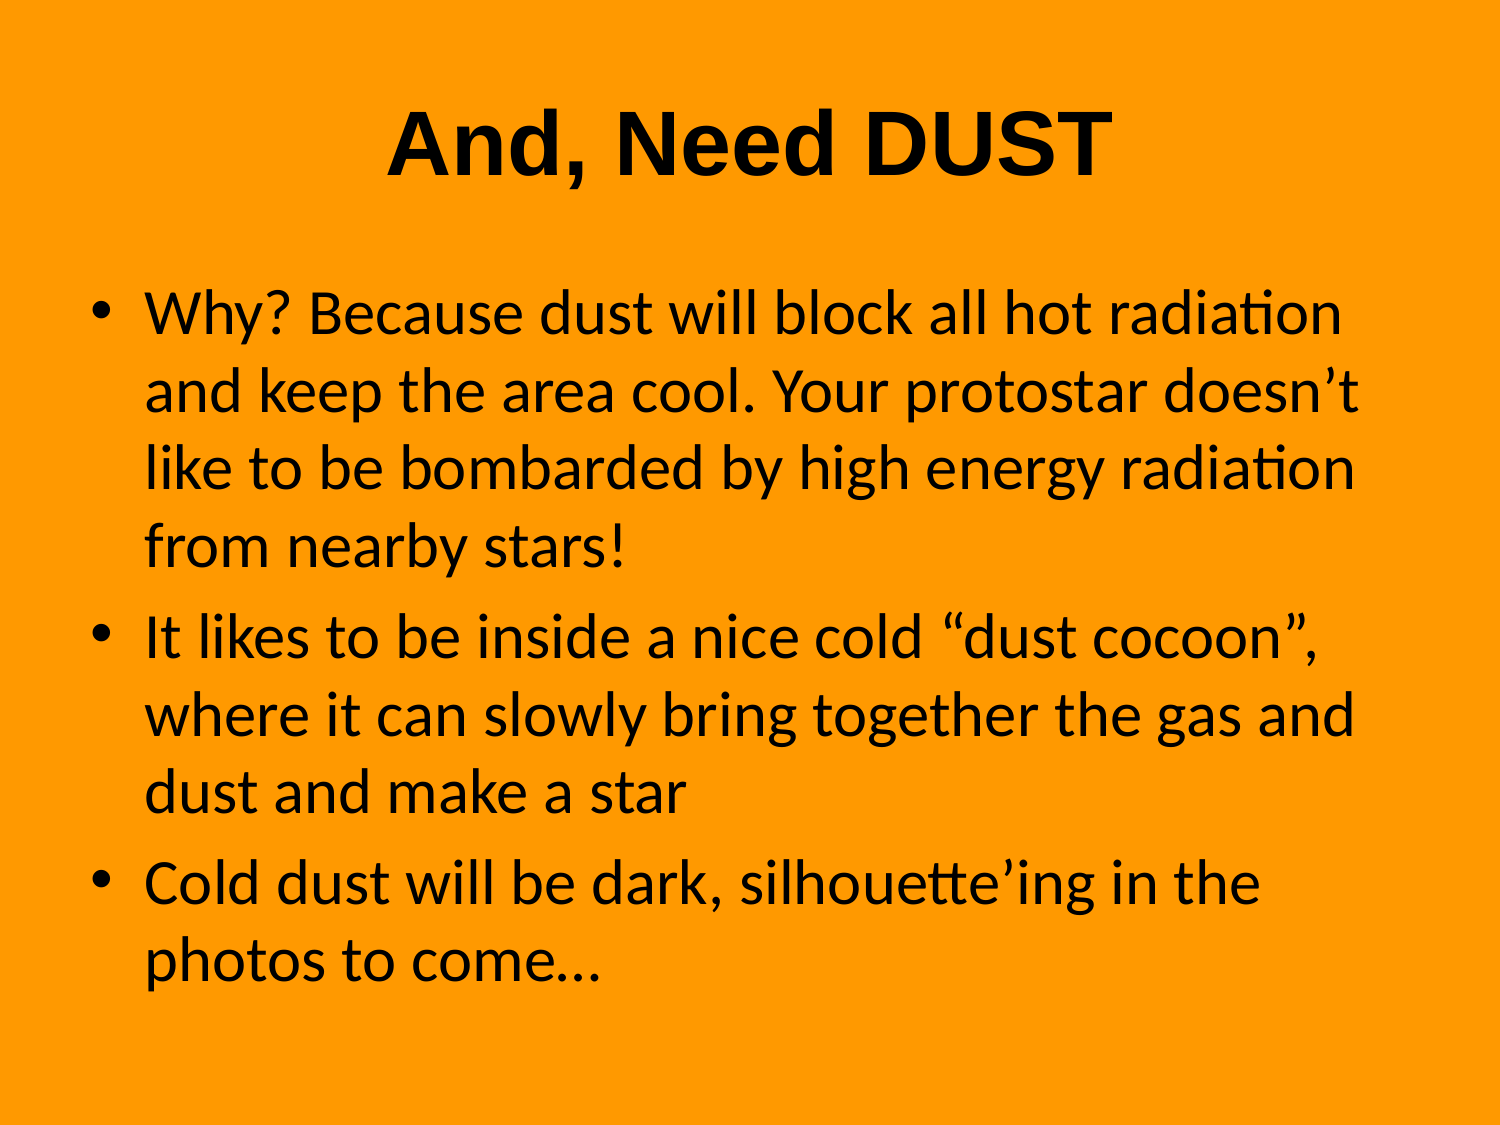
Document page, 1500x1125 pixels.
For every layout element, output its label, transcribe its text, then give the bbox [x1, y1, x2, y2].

list Why? Because dust will block all hot radiation and keep the area cool. Your protostar doesn’t like to be bombarded by high energy radiation from nearby stars! It likes to be inside a nice cold “dust cocoon”, where it can slowly bring together the gas and dust and make a star Cold dust will be dark, silhouette’ing in the photos to come… [75, 262, 1425, 1005]
title And, Need DUST [75, 45, 1425, 233]
